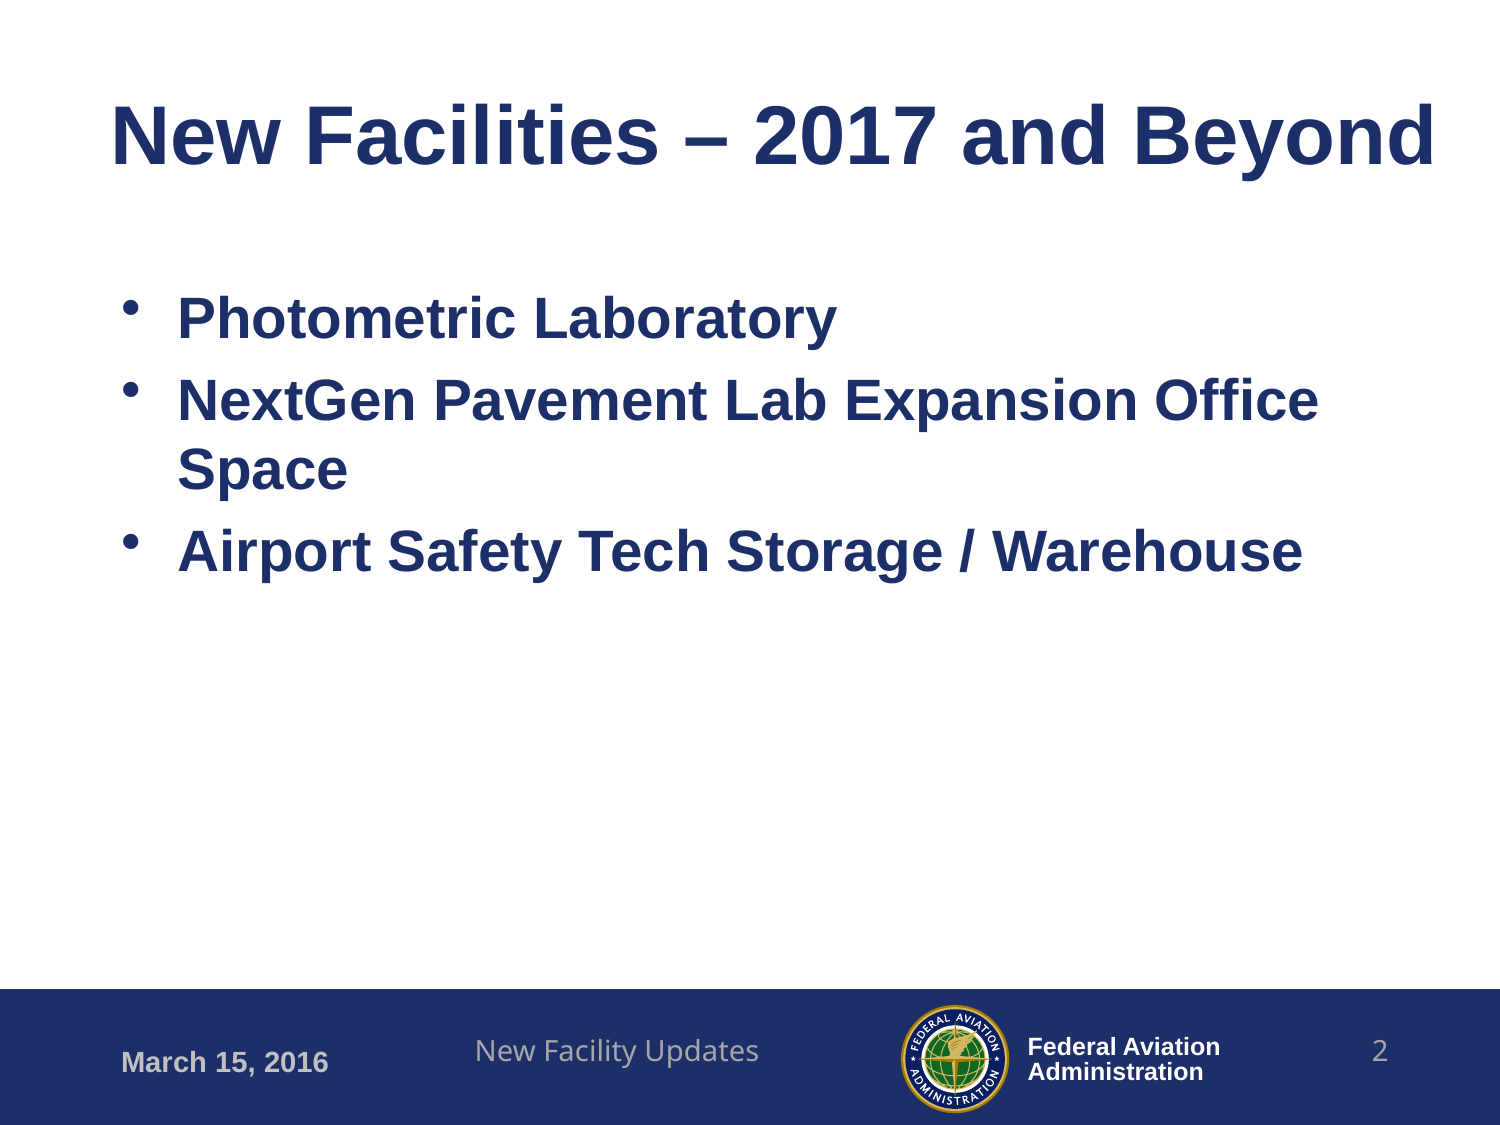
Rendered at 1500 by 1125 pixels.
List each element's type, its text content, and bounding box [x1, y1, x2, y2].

text_box New Facilities – 2017 and Beyond [95, 81, 1486, 182]
footer New Facility Updates [379, 1025, 855, 1100]
text_box Photometric Laboratory NextGen Pavement Lab Expansion Office Space Airport Safety Tech Storage / Warehouse [106, 272, 1427, 993]
text_box March 15, 2016 [106, 1035, 360, 1086]
slide_number 2 [1226, 1025, 1404, 1100]
